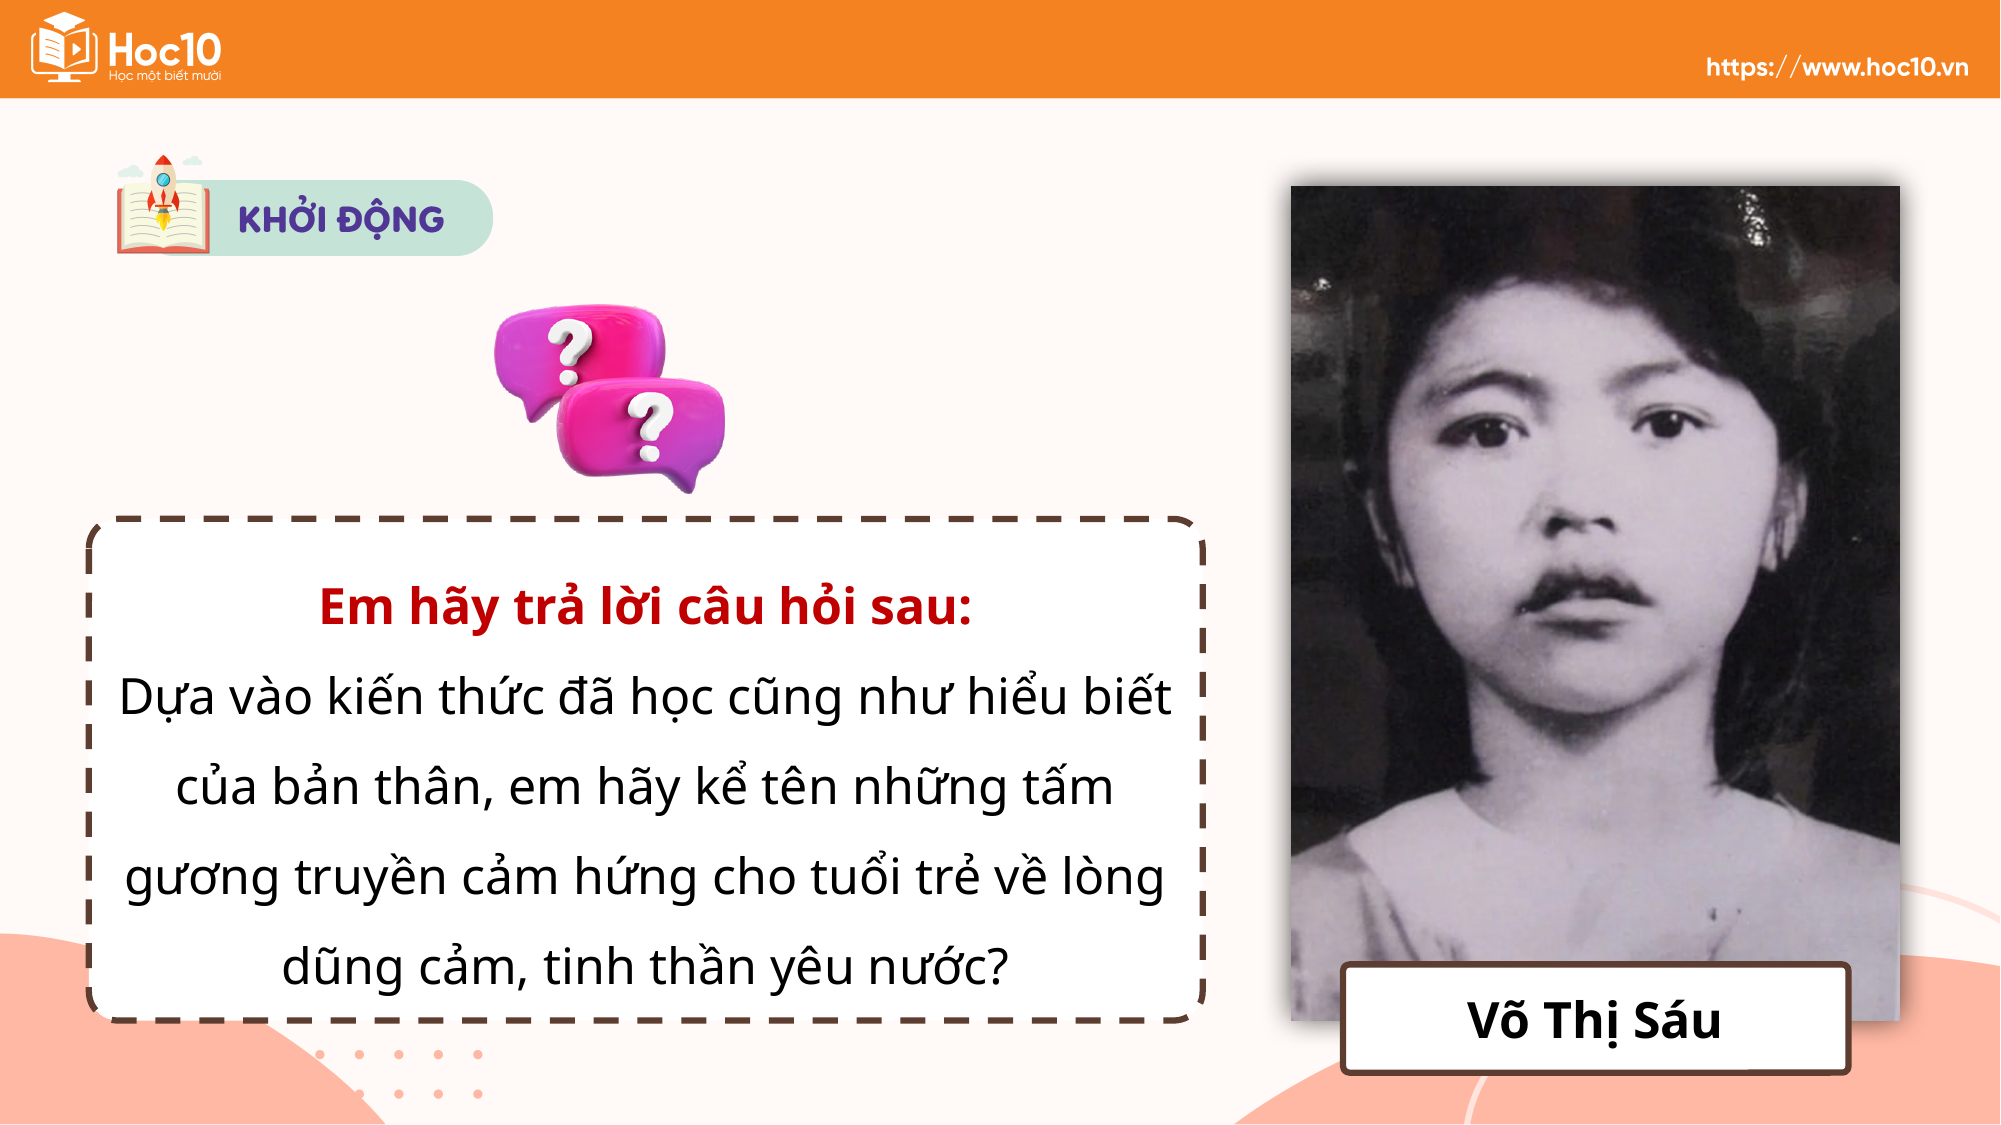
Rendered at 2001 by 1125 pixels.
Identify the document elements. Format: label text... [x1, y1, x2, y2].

text_box Em hãy trả lời câu hỏi sau: Dựa vào kiến thức đã học cũng như hiểu biết của bản thân, em hãy kể tên những tấm gương truyền cảm hứng cho tuổi trẻ về lòng dũng cảm, tinh thần yêu nước? [88, 518, 1203, 1021]
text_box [1291, 186, 1900, 1073]
picture [0, 0, 2001, 1125]
